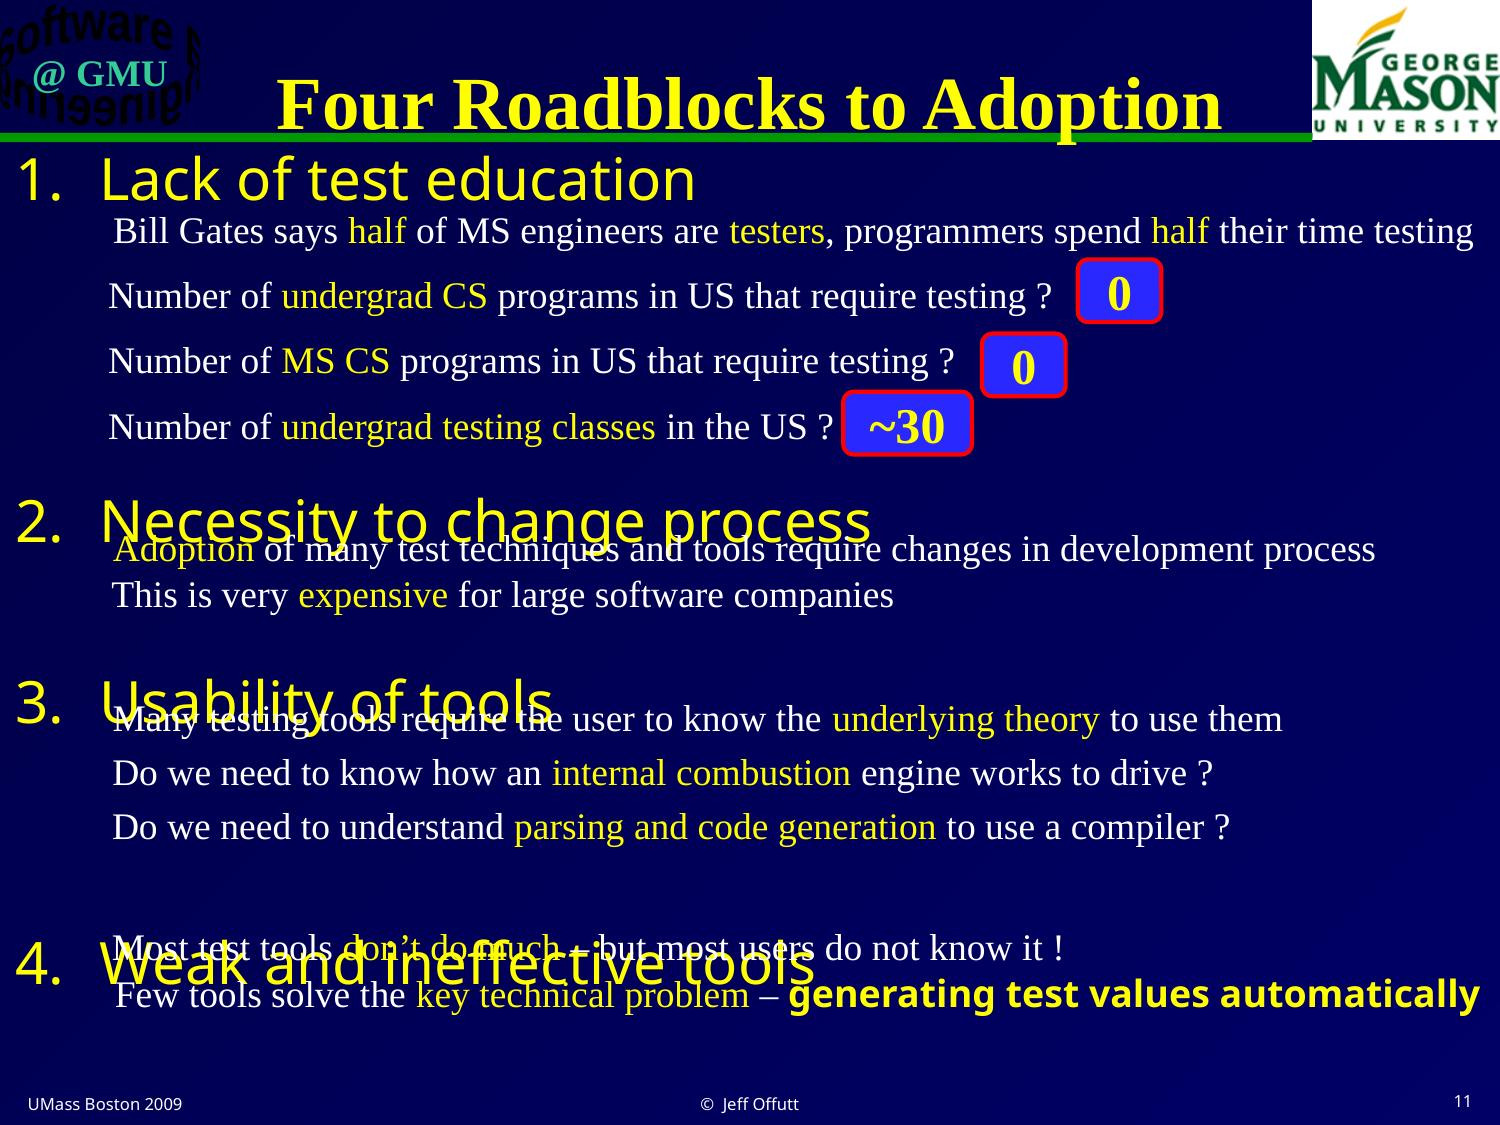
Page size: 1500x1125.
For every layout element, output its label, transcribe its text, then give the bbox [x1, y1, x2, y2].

text_box Few tools solve the key technical problem – generating test values automatically [100, 962, 1496, 1023]
text_box Do we need to understand parsing and code generation to use a compiler ? [97, 794, 1247, 855]
text_box Number of undergrad testing classes in the US ? [93, 394, 844, 454]
text_box Many testing tools require the user to know the underlying theory to use them [97, 686, 1299, 746]
footer © Jeff Offutt [512, 1084, 988, 1122]
slide_number 11 [1174, 1084, 1488, 1122]
text_box Adoption of many test techniques and tools require changes in development process [98, 516, 1393, 577]
text_box This is very expensive for large software companies [96, 562, 910, 623]
text_box 0 [1075, 257, 1164, 325]
text_box Most test tools don’t do much – but most users do not know it ! [97, 915, 1081, 976]
text_box ~30 [841, 389, 975, 457]
text_box Do we need to know how an internal combustion engine works to drive ? [97, 740, 1230, 794]
text_box Number of MS CS programs in US that require testing ? [93, 329, 973, 389]
title Four Roadblocks to Adoption [153, 0, 1347, 134]
text_box 0 [979, 331, 1068, 399]
slide_number UMass Boston 2009 [12, 1084, 326, 1122]
picture [1347, 0, 1500, 134]
text_box Bill Gates says half of MS engineers are testers, programmers spend half their time testing [98, 199, 1490, 259]
list Lack of test education Necessity to change process Usability of tools Weak and ineffective tools [0, 134, 1500, 1086]
text_box Number of undergrad CS programs in US that require testing ? [93, 264, 1080, 324]
